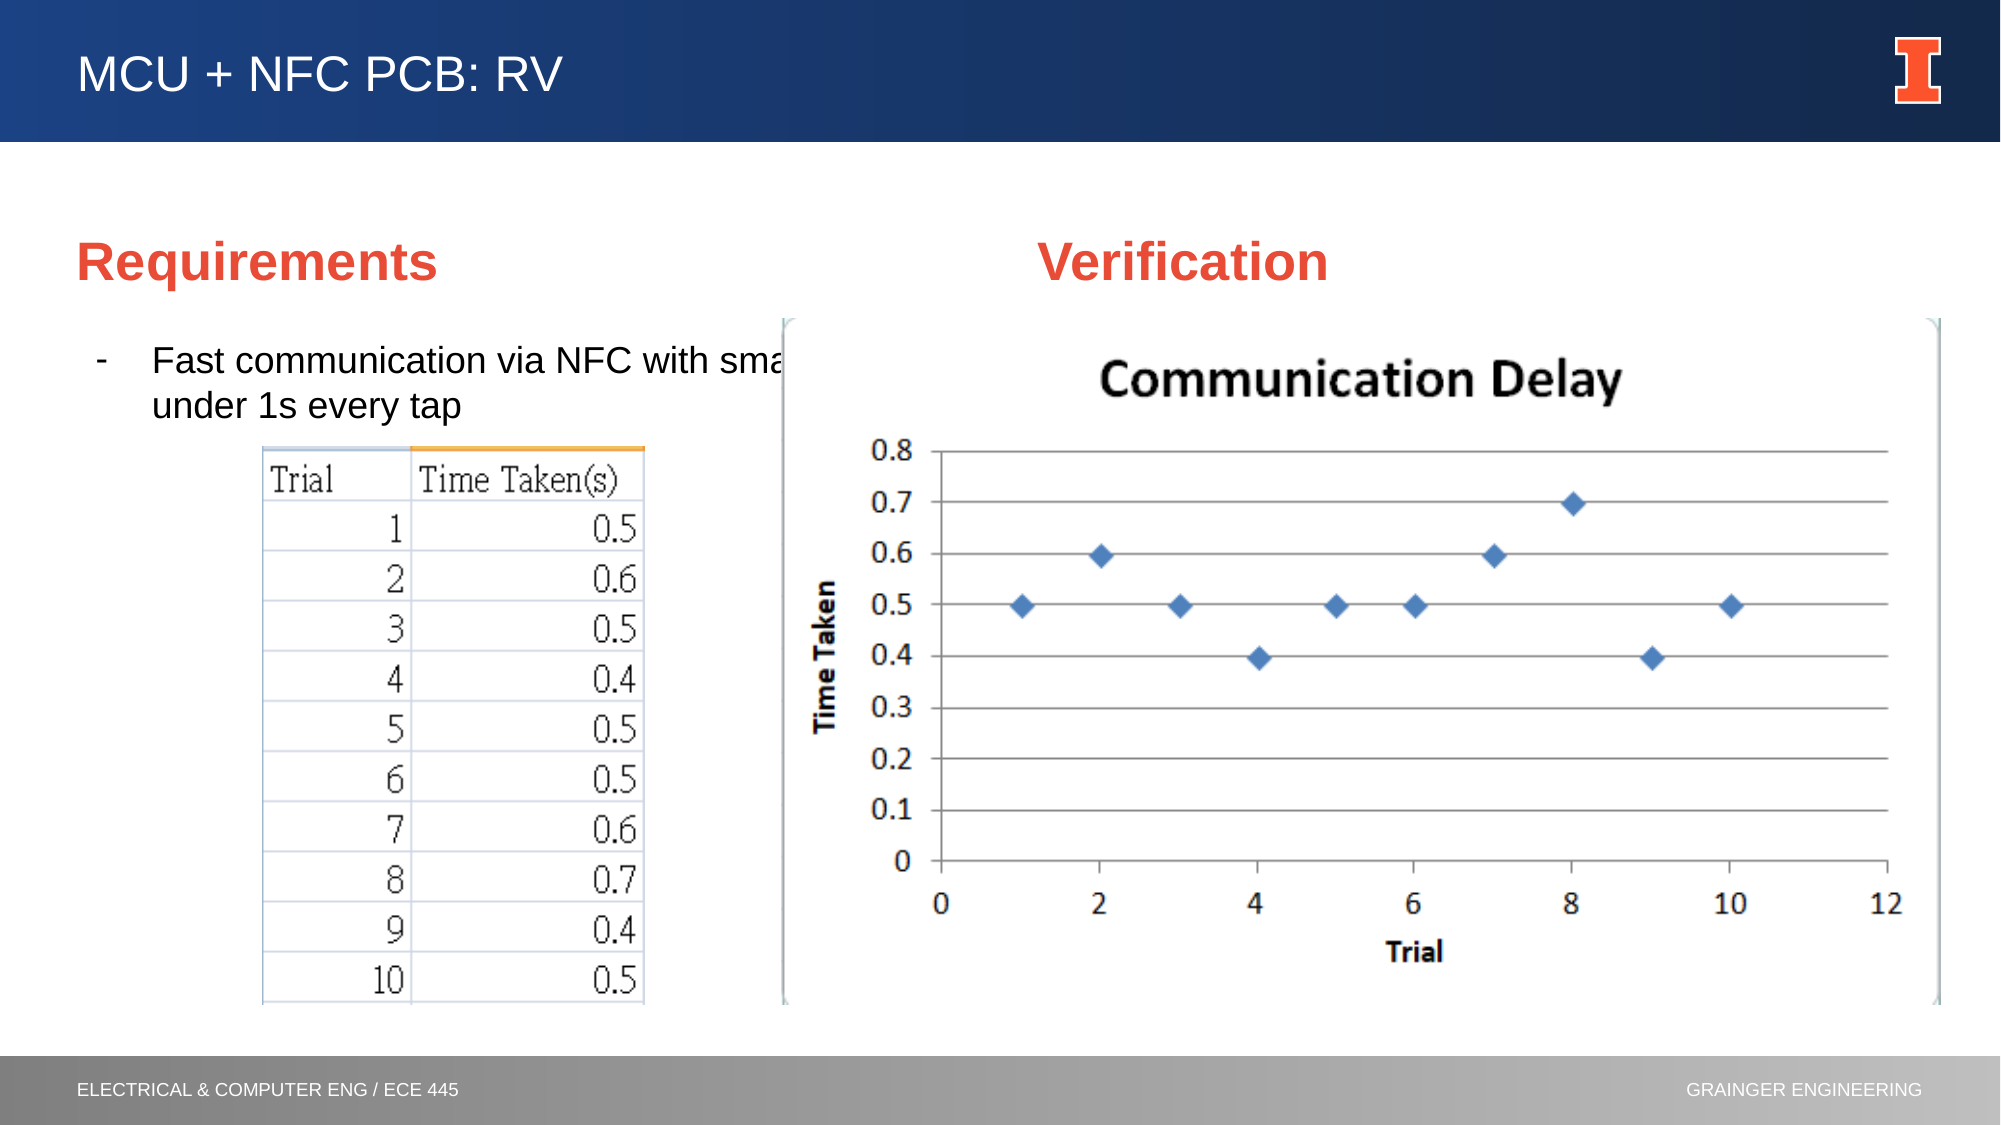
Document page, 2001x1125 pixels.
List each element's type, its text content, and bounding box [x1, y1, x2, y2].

picture [262, 446, 646, 1005]
list Verification Tap phone onto NFC antenna Record time to receive data Repeat 1 and 2 for a total of 10 times [1022, 218, 1938, 317]
picture [781, 318, 1942, 1005]
text_box ELECTRICAL & COMPUTER ENG / ECE 445 [61, 1070, 1373, 1108]
list Requirements Fast communication via NFC with smartphone under 1s every tap [61, 218, 977, 529]
text_box MCU + NFC PCB: RV [61, 33, 1852, 169]
text_box [0, 0, 2000, 142]
text_box [0, 1056, 2000, 1125]
picture [1895, 37, 1942, 104]
text_box GRAINGER ENGINEERING [1531, 1070, 1938, 1108]
